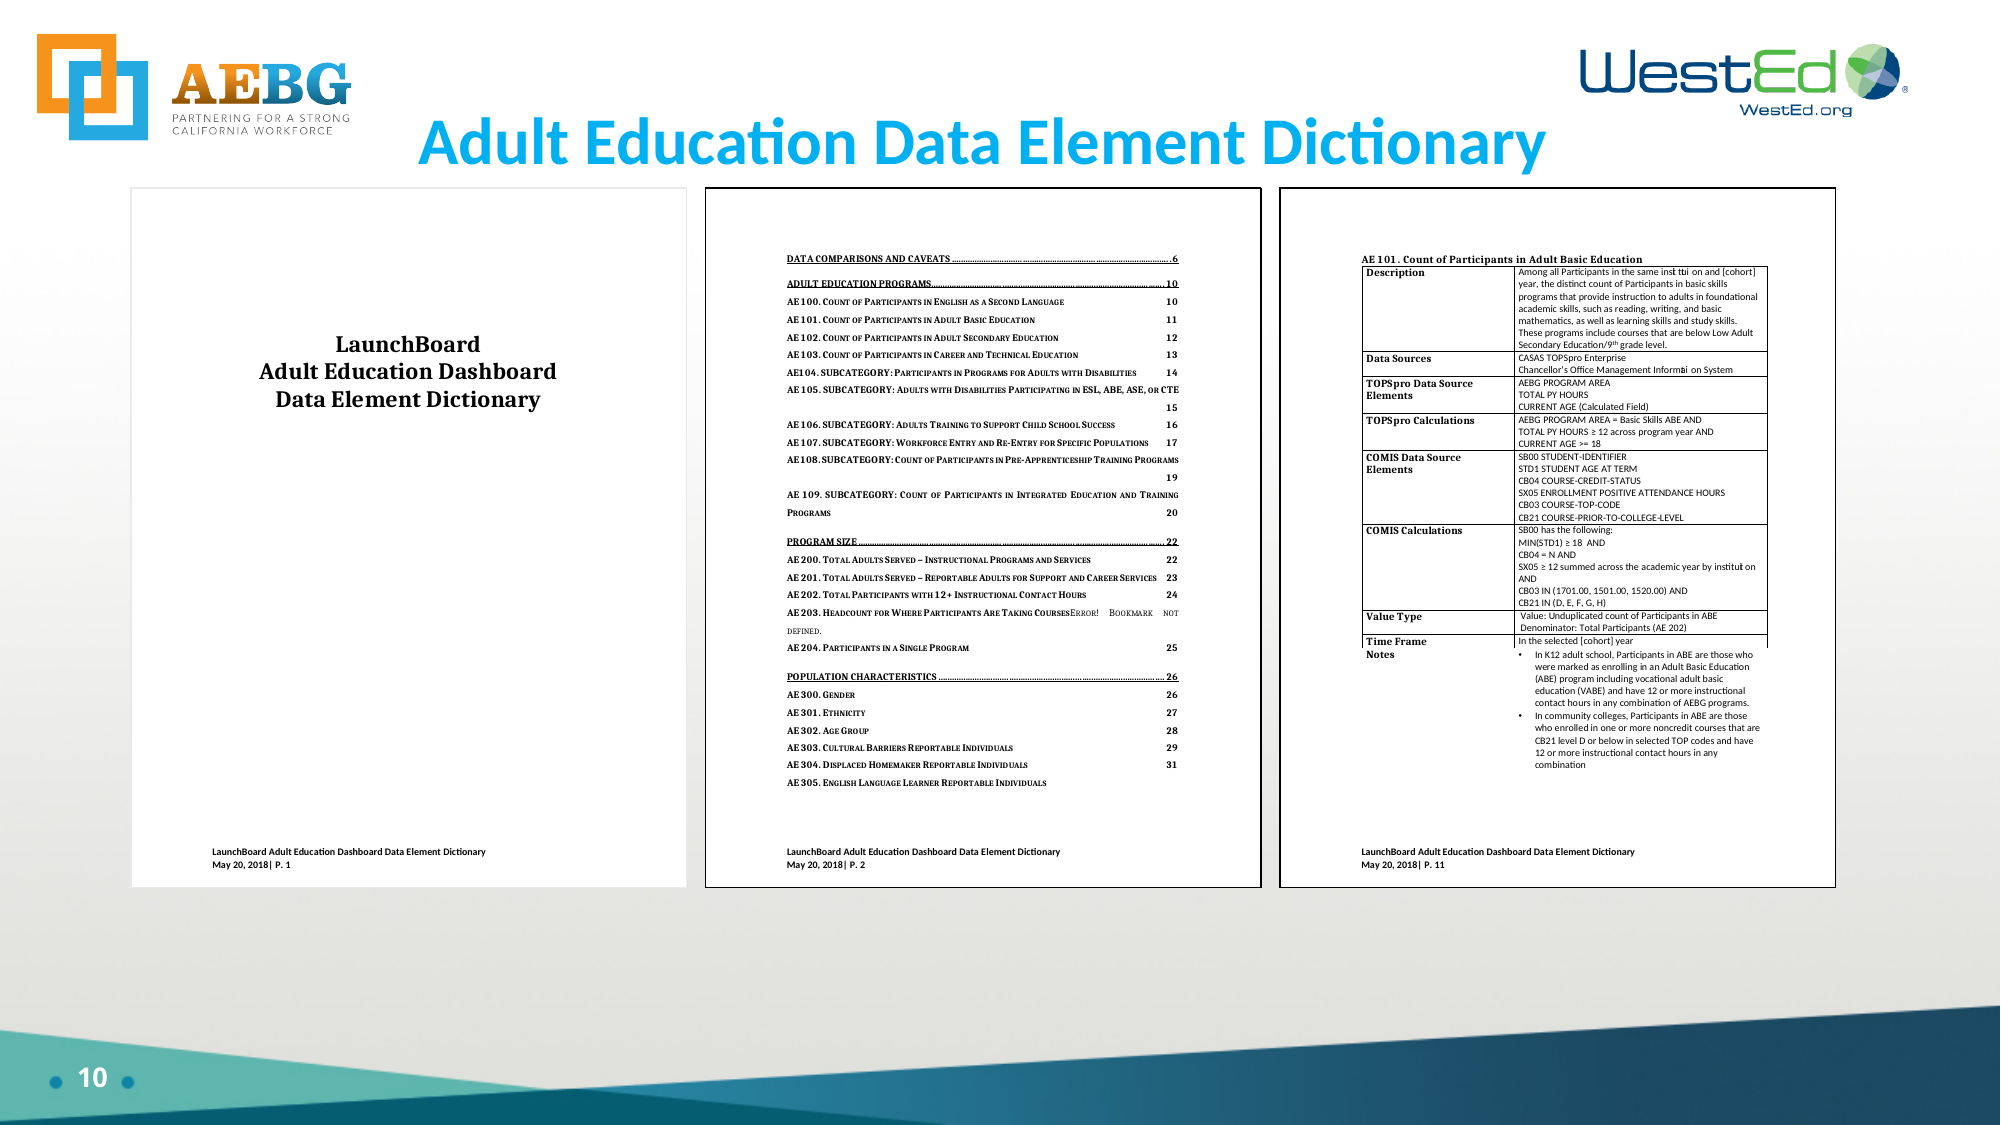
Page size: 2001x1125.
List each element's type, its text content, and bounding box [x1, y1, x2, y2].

picture [0, 0, 2000, 1125]
text_box Adult Education Data Element Dictionary [0, 87, 1984, 221]
